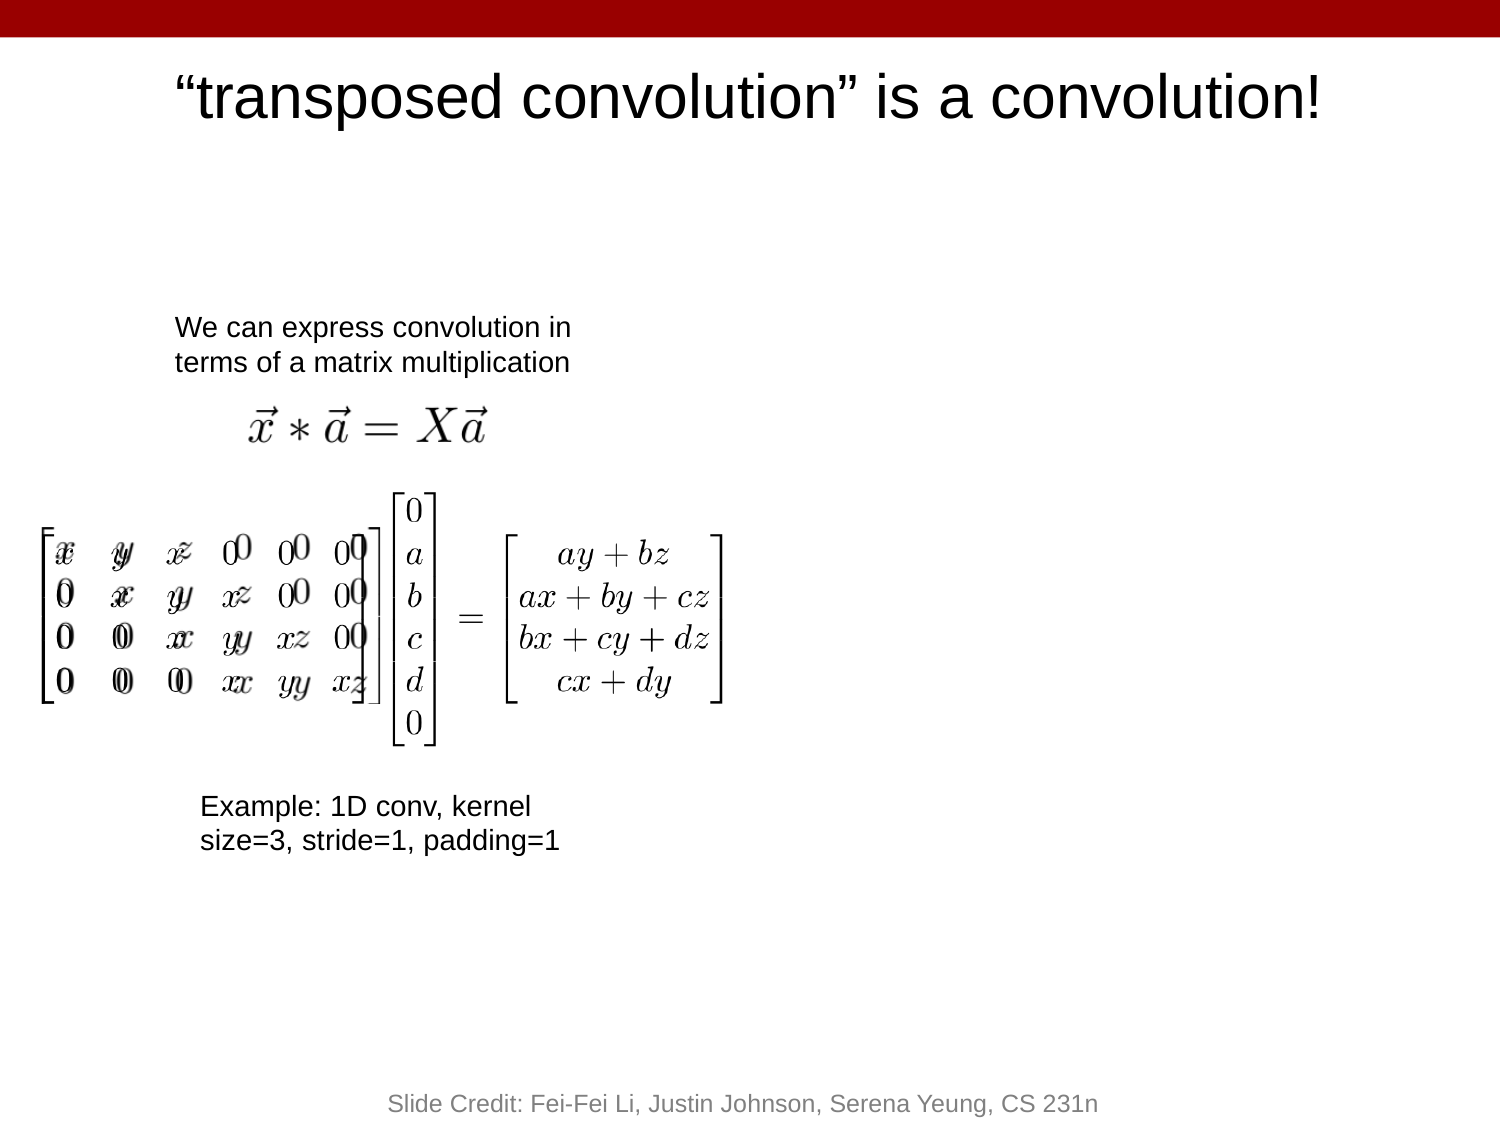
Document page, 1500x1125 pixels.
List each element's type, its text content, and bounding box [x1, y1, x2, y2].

text_box Slide Credit: Fei-Fei Li, Justin Johnson, Serena Yeung, CS 231n [299, 1049, 1188, 1125]
text_box We can express convolution in terms of a matrix multiplication [160, 293, 614, 347]
text_box “transposed convolution” is a convolution! [112, 37, 1388, 150]
picture [232, 387, 513, 464]
picture [28, 487, 734, 753]
text_box Example: 1D conv, kernel size=3, stride=1, padding=1 [185, 771, 639, 868]
